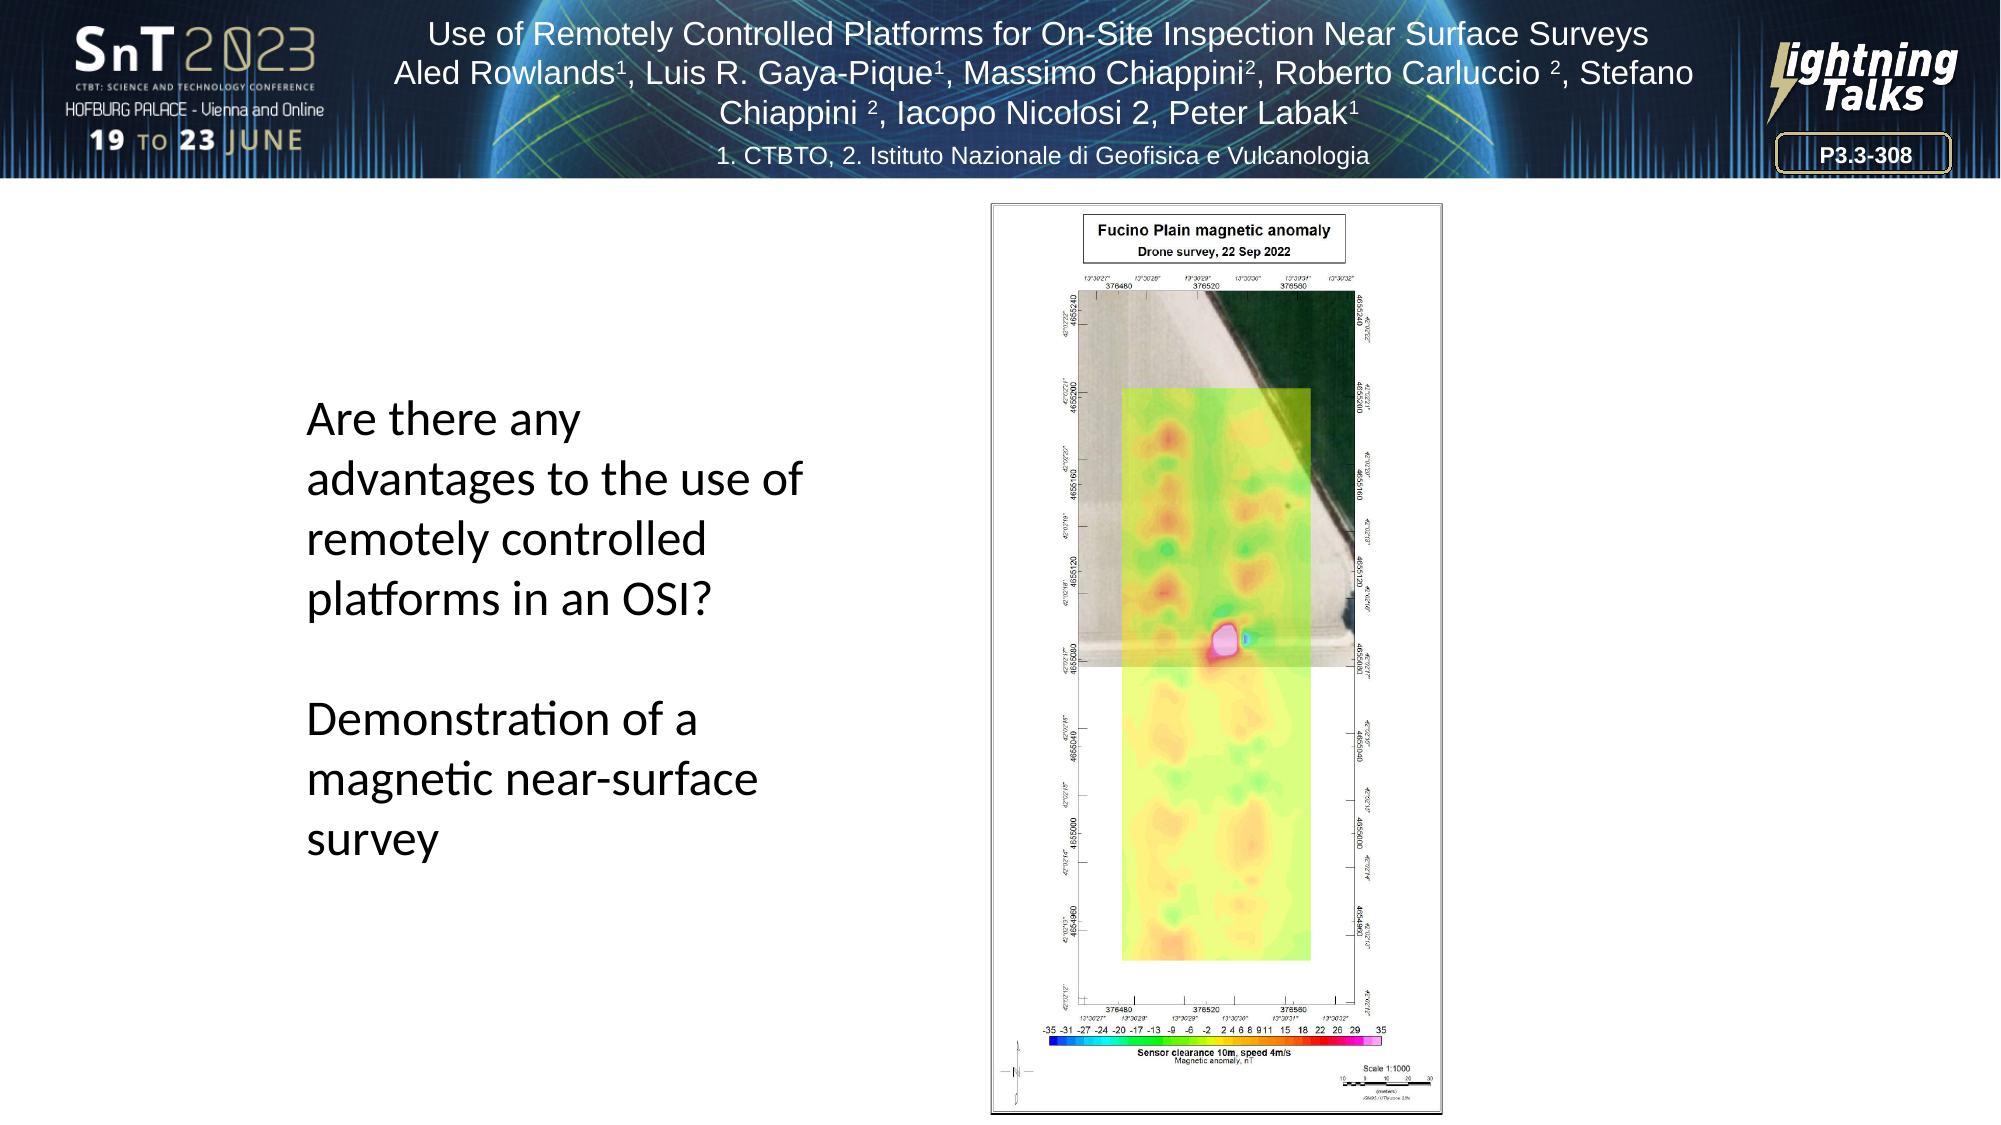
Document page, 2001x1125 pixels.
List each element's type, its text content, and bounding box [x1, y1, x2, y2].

picture [0, 0, 2001, 1125]
text_box Are there any advantages to the use of remotely controlled platforms in an OSI? Demonstration of a magnetic near-surface survey [291, 378, 829, 963]
text_box P3.3-308 [1778, 135, 1954, 176]
text_box Use of Remotely Controlled Platforms for On-Site Inspection Near Surface Surveys Aled Rowlands1, Luis R. Gaya-Pique1, Massimo Chiappini2, Roberto Carluccio 2, Stefano Chiappini 2, Iacopo Nicolosi 2, Peter Labak1 1. CTBTO, 2. Istituto Nazionale di Geofisica e Vulcanologia [338, 4, 1741, 179]
